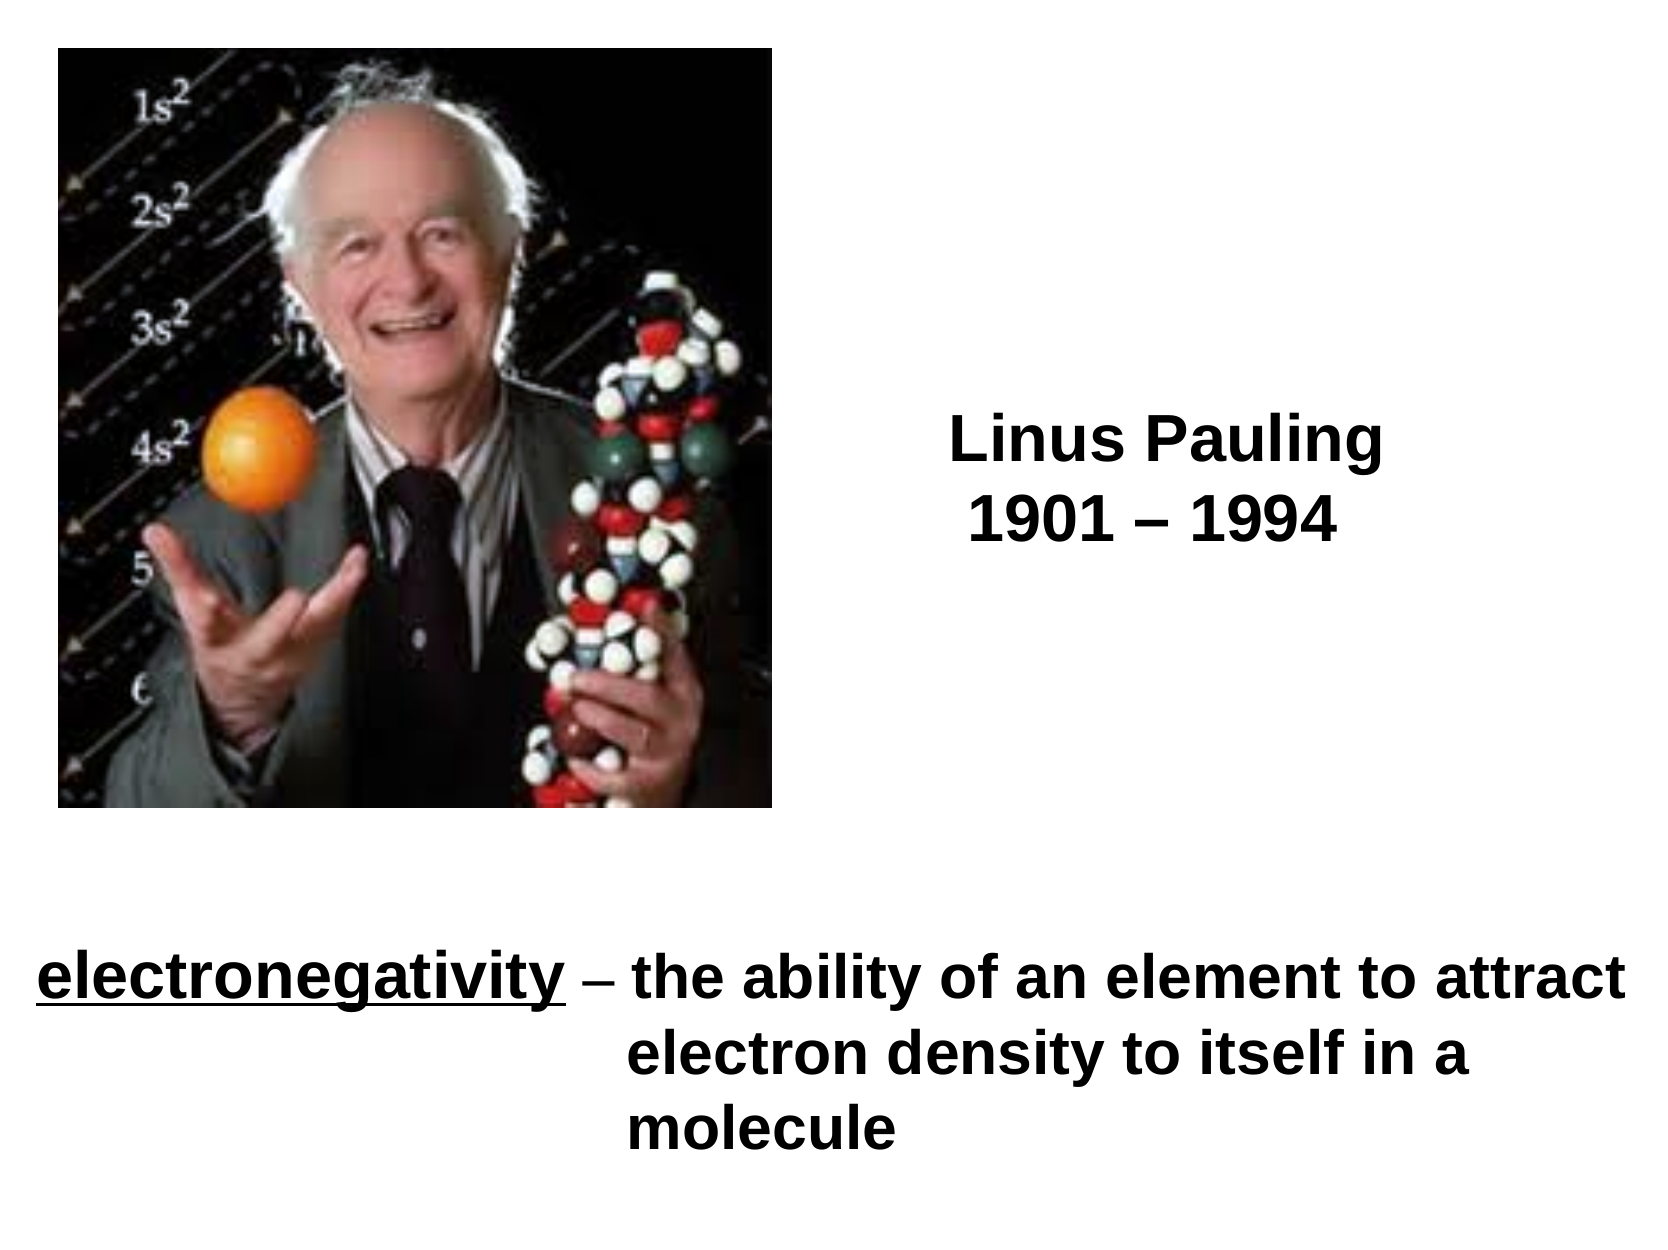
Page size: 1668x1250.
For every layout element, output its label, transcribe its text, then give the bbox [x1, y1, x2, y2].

picture [58, 48, 772, 808]
text_box electronegativity – the ability of an element to attract electron density to itself in a molecule [21, 924, 1656, 1170]
text_box Linus Pauling 1901 – 1994 [933, 387, 1488, 562]
